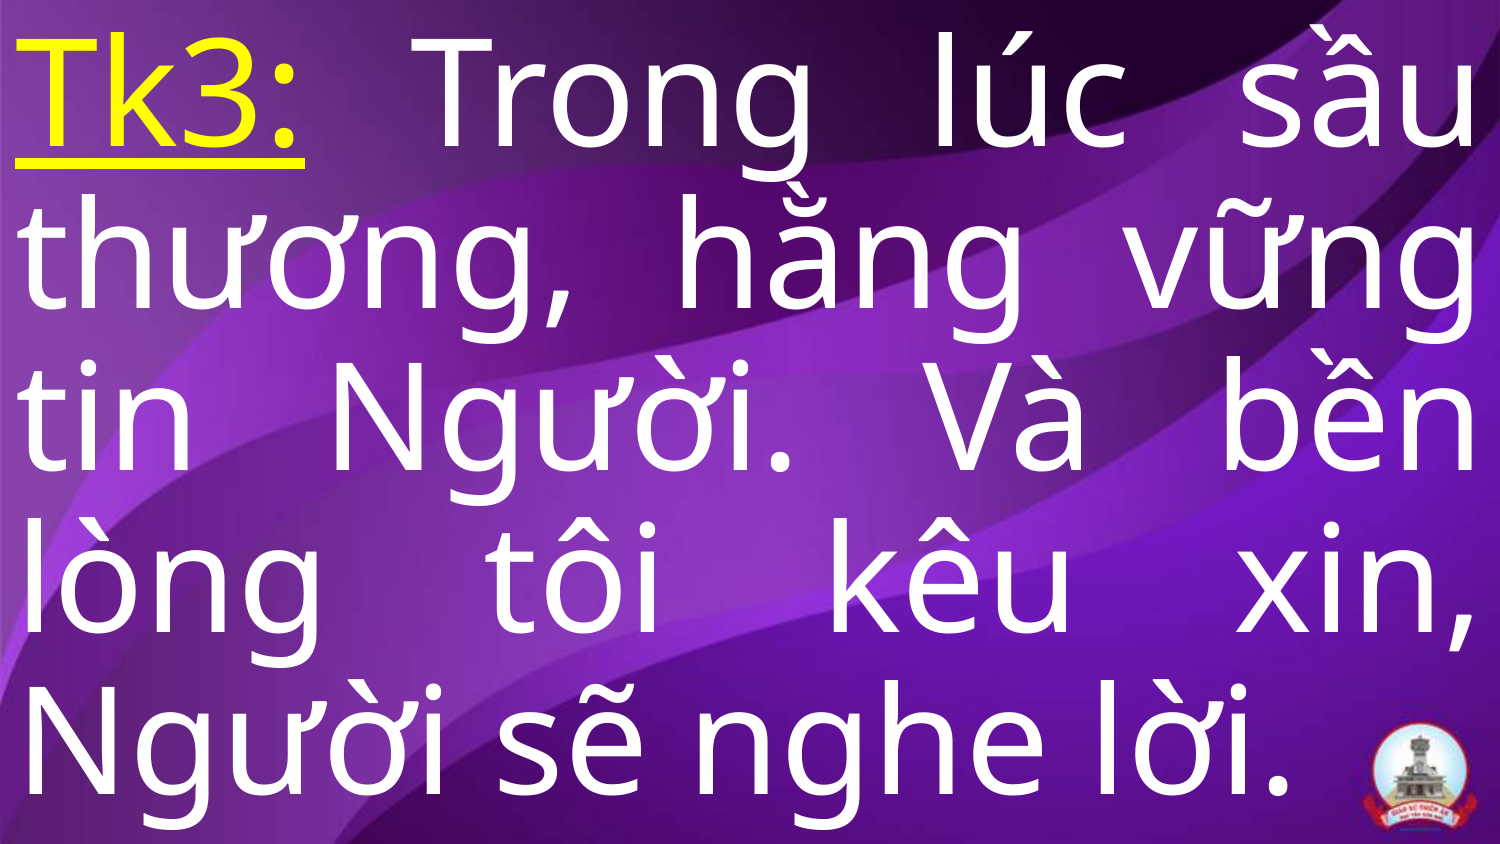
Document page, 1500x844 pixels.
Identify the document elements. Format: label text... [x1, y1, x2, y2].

subtitle Tk3: Trong lúc sầu thương, hằng vững tin Người. Và bền lòng tôi kêu xin, Người sẽ nghe lời. [0, 0, 1500, 844]
